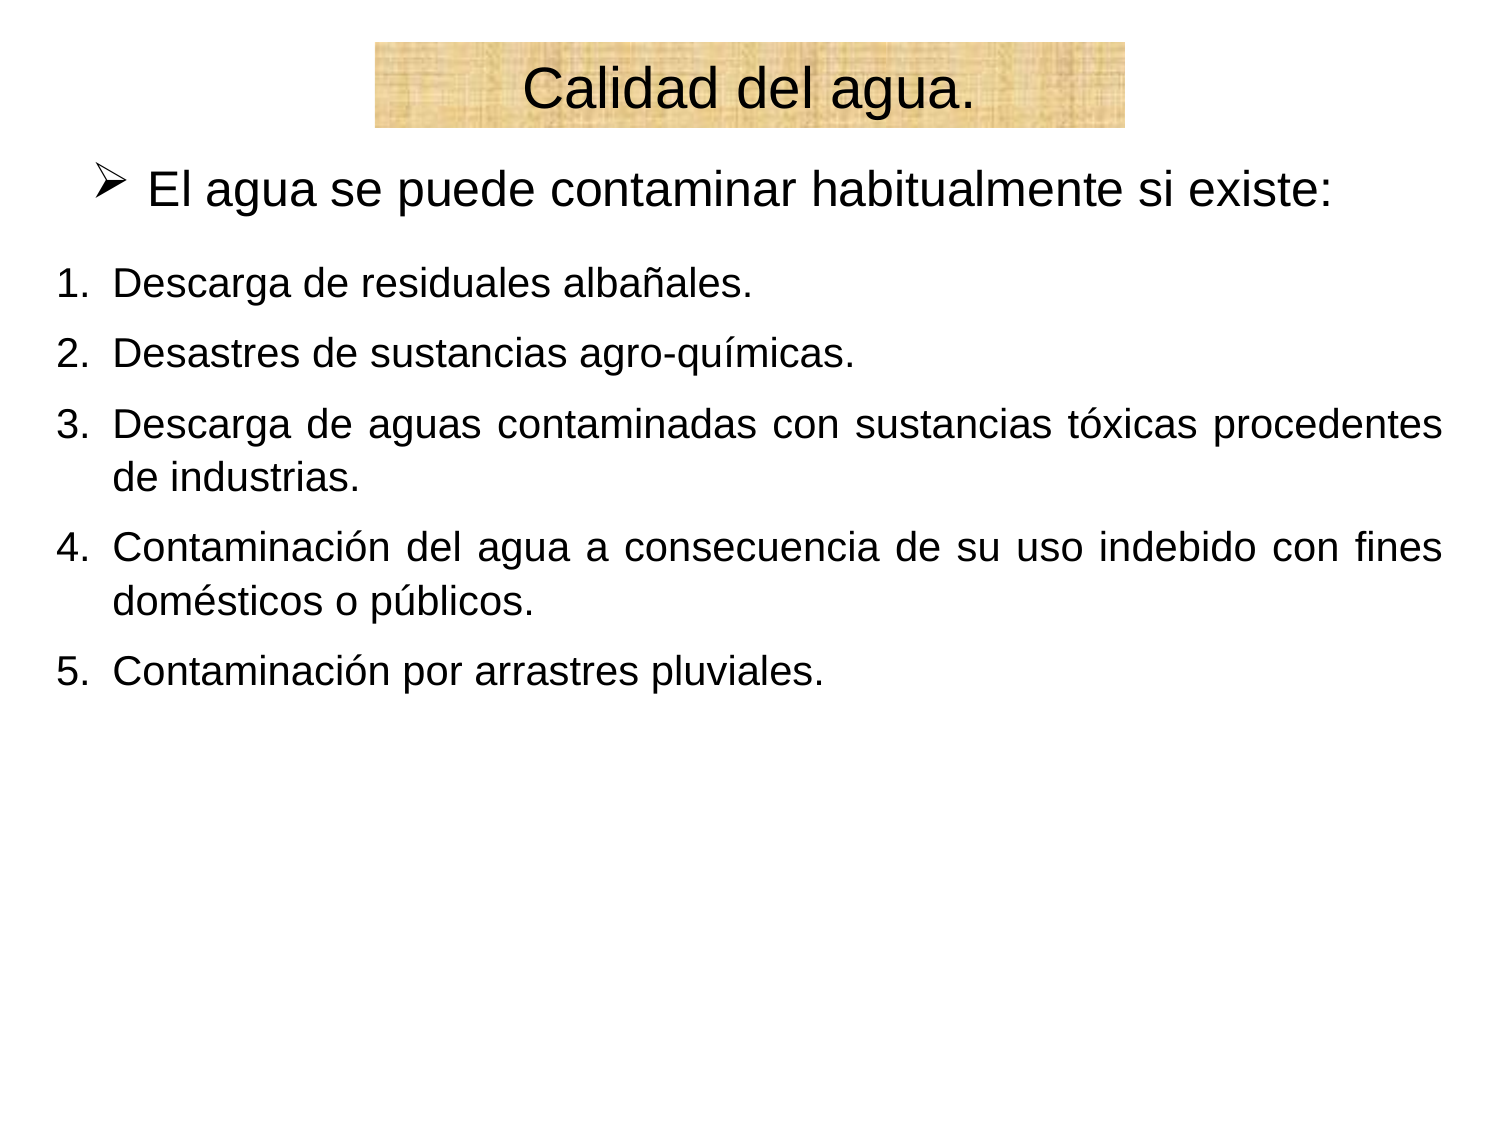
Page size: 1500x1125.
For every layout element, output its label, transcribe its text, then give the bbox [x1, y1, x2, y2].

text_box El agua se puede contaminar habitualmente si existe: [76, 148, 1424, 224]
text_box Calidad del agua. [374, 42, 1125, 128]
text_box Descarga de residuales albañales. Desastres de sustancias agro-químicas. Descarga de aguas contaminadas con sustancias tóxicas procedentes de industrias. Contaminación del agua a consecuencia de su uso indebido con fines domésticos o públicos. Contaminación por arrastres pluviales. [41, 245, 1459, 702]
